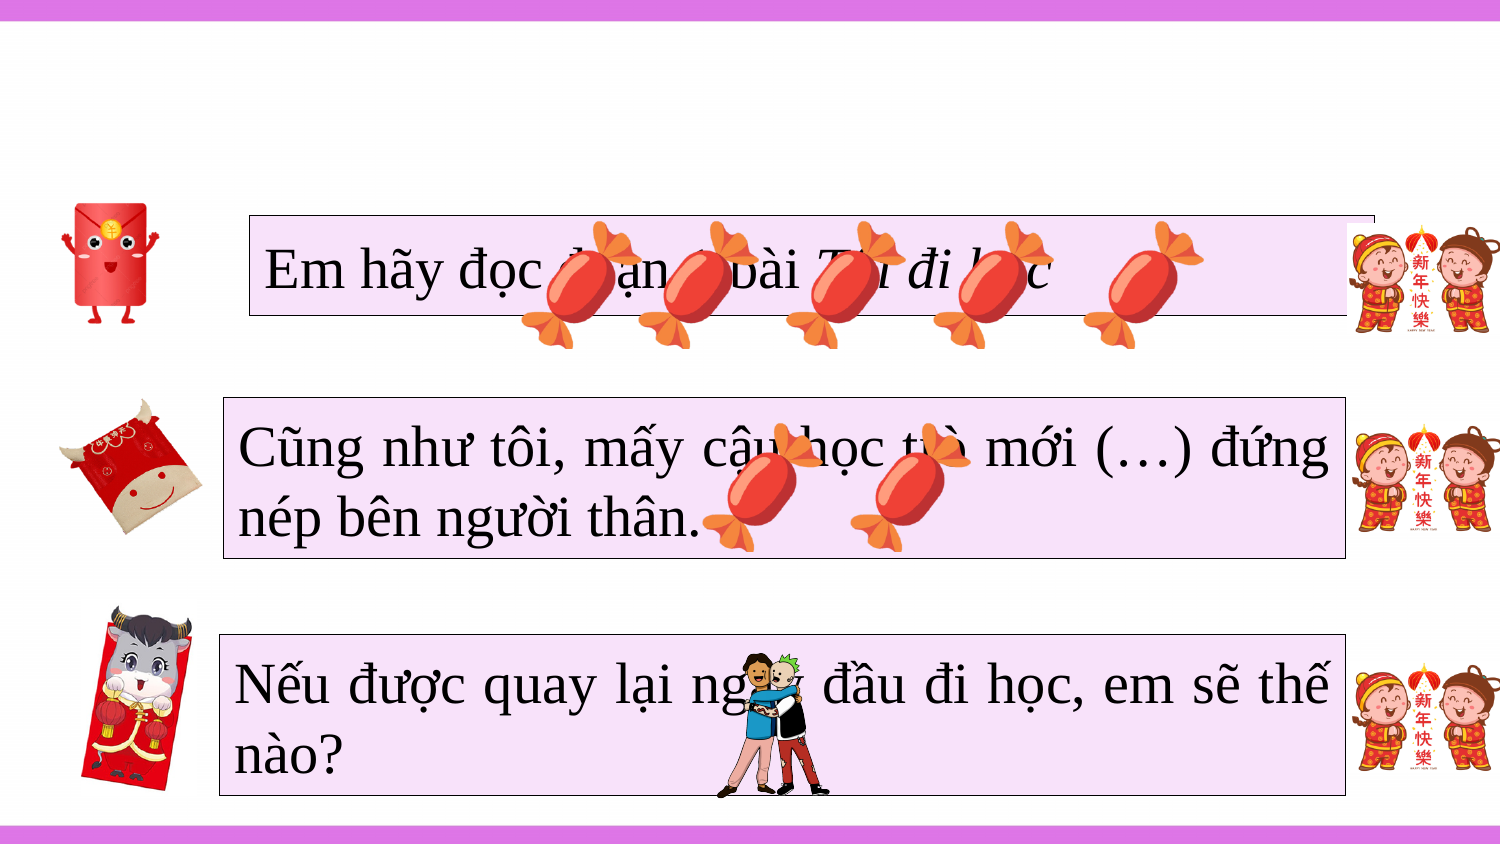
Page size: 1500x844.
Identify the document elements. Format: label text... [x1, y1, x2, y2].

text_box Nếu được quay lại ngày đầu đi học, em sẽ thế nào? [219, 634, 690, 796]
title Em hãy đọc đoạn 1 bài Tôi đi học [1223, 215, 1375, 316]
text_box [506, 206, 1219, 349]
text_box Cũng như tôi, mấy cậu học trò mới (…) đứng nép bên người thân. [223, 397, 1346, 559]
title Em hãy đọc đoạn 1 bài Tôi đi học [249, 215, 500, 316]
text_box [687, 409, 986, 552]
picture [0, 0, 1500, 844]
text_box Nếu được quay lại ngày đầu đi học, em sẽ thế nào? [860, 634, 1346, 796]
